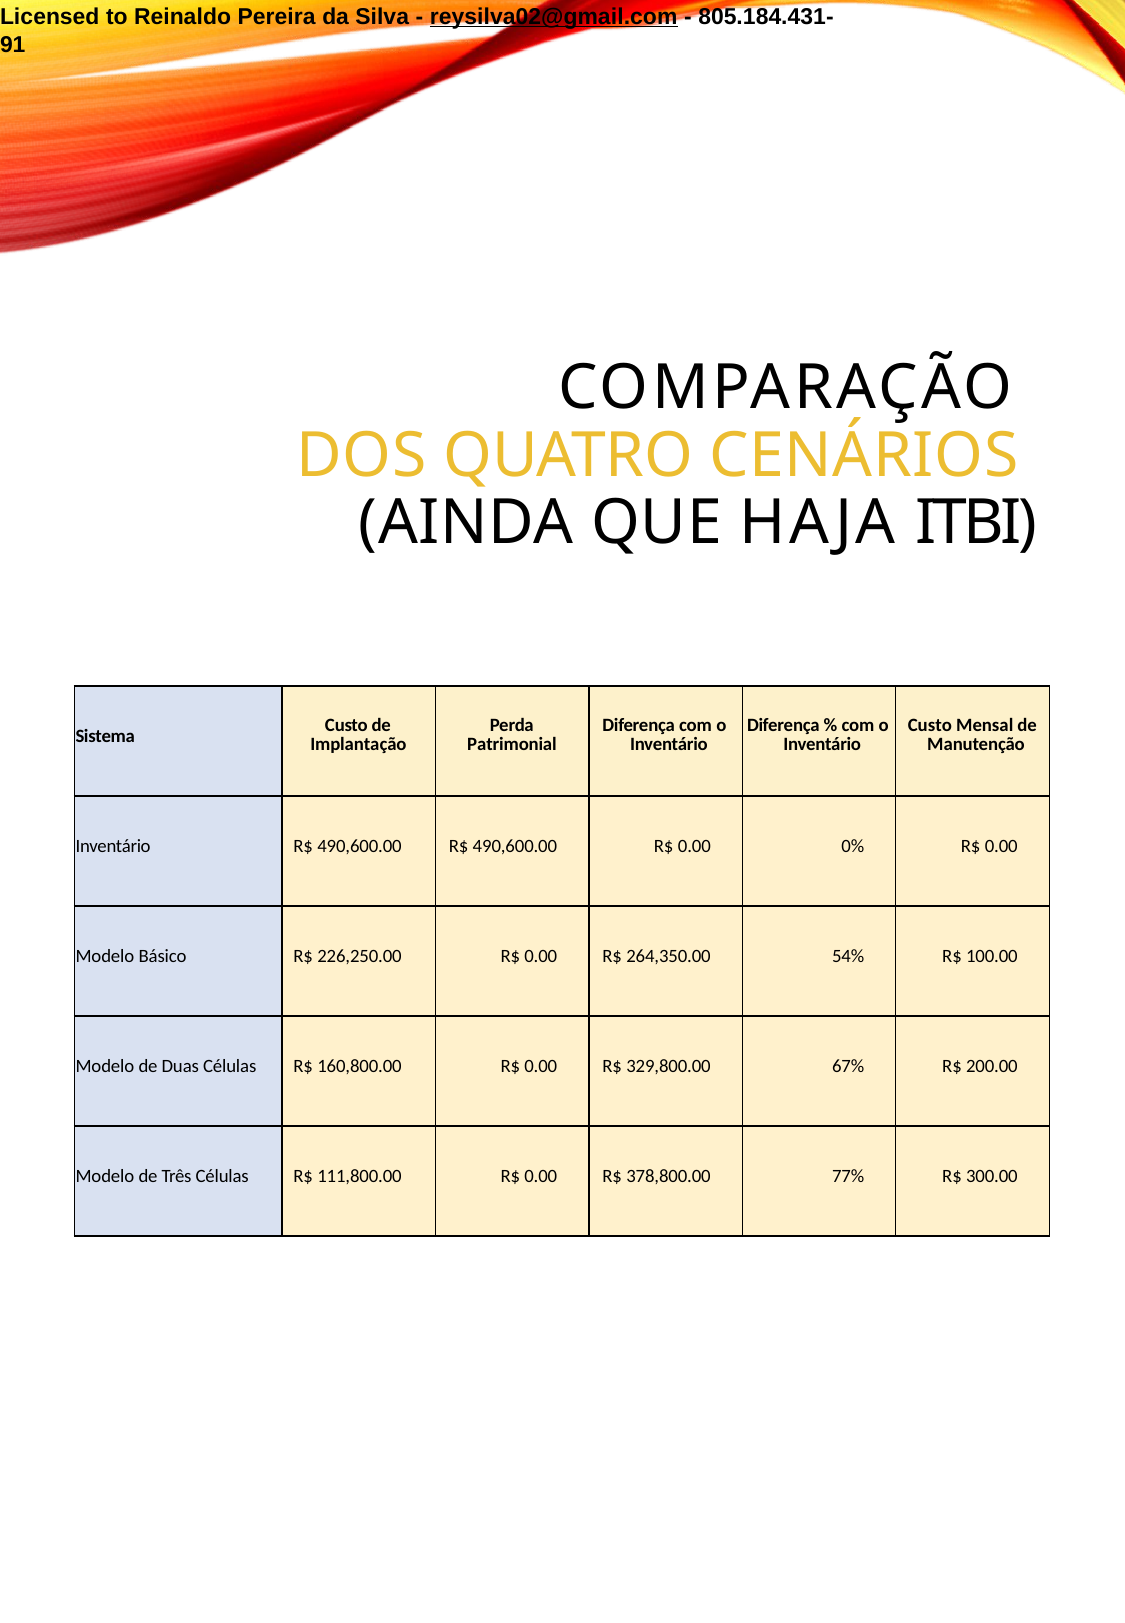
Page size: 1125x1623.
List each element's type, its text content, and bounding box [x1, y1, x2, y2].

table_header Custo de Implantação [283, 687, 435, 795]
table_cell R$ 111,800.00 [283, 1127, 435, 1235]
table_cell R$ 200.00 [896, 1017, 1049, 1125]
table_cell R$ 0.00 [896, 797, 1049, 905]
table_header Diferença com o Inventário [590, 687, 742, 795]
table_cell Modelo Básico [75, 907, 281, 1015]
table_header Custo Mensal de Manutenção [896, 687, 1049, 795]
table_cell Modelo de Três Células [75, 1127, 281, 1235]
table_cell R$ 0.00 [436, 907, 588, 1015]
table_header Diferença % com o Inventário [743, 687, 895, 795]
table_cell 0% [743, 797, 895, 905]
table_cell R$ 0.00 [590, 797, 742, 905]
table_header Perda Patrimonial [436, 687, 588, 795]
table_cell Inventário [75, 797, 281, 905]
table_cell R$ 160,800.00 [283, 1017, 435, 1125]
text_box Licensed to Reinaldo Pereira da Silva - reysilva02@gmail.com - 805.184.431-91 [0, 0, 858, 57]
table_cell 67% [743, 1017, 895, 1125]
table_cell 54% [743, 907, 895, 1015]
table_cell R$ 378,800.00 [590, 1127, 742, 1235]
table_cell Modelo de Duas Células [75, 1017, 281, 1125]
table_cell R$ 264,350.00 [590, 907, 742, 1015]
table_cell R$ 329,800.00 [590, 1017, 742, 1125]
table_cell R$ 300.00 [896, 1127, 1049, 1235]
table_header Sistema [75, 687, 281, 795]
table_cell R$ 100.00 [896, 907, 1049, 1015]
table_cell 77% [743, 1127, 895, 1235]
table_cell R$ 0.00 [436, 1017, 588, 1125]
table_cell R$ 490,600.00 [283, 797, 435, 905]
table_cell R$ 226,250.00 [283, 907, 435, 1015]
title COMPARAÇÃO DOS QUATRO CENÁRIOS (AINDA QUE HAJA ITBI) [292, 343, 1038, 625]
table_cell R$ 490,600.00 [436, 797, 588, 905]
table_cell R$ 0.00 [436, 1127, 588, 1235]
picture [0, 0, 1125, 256]
